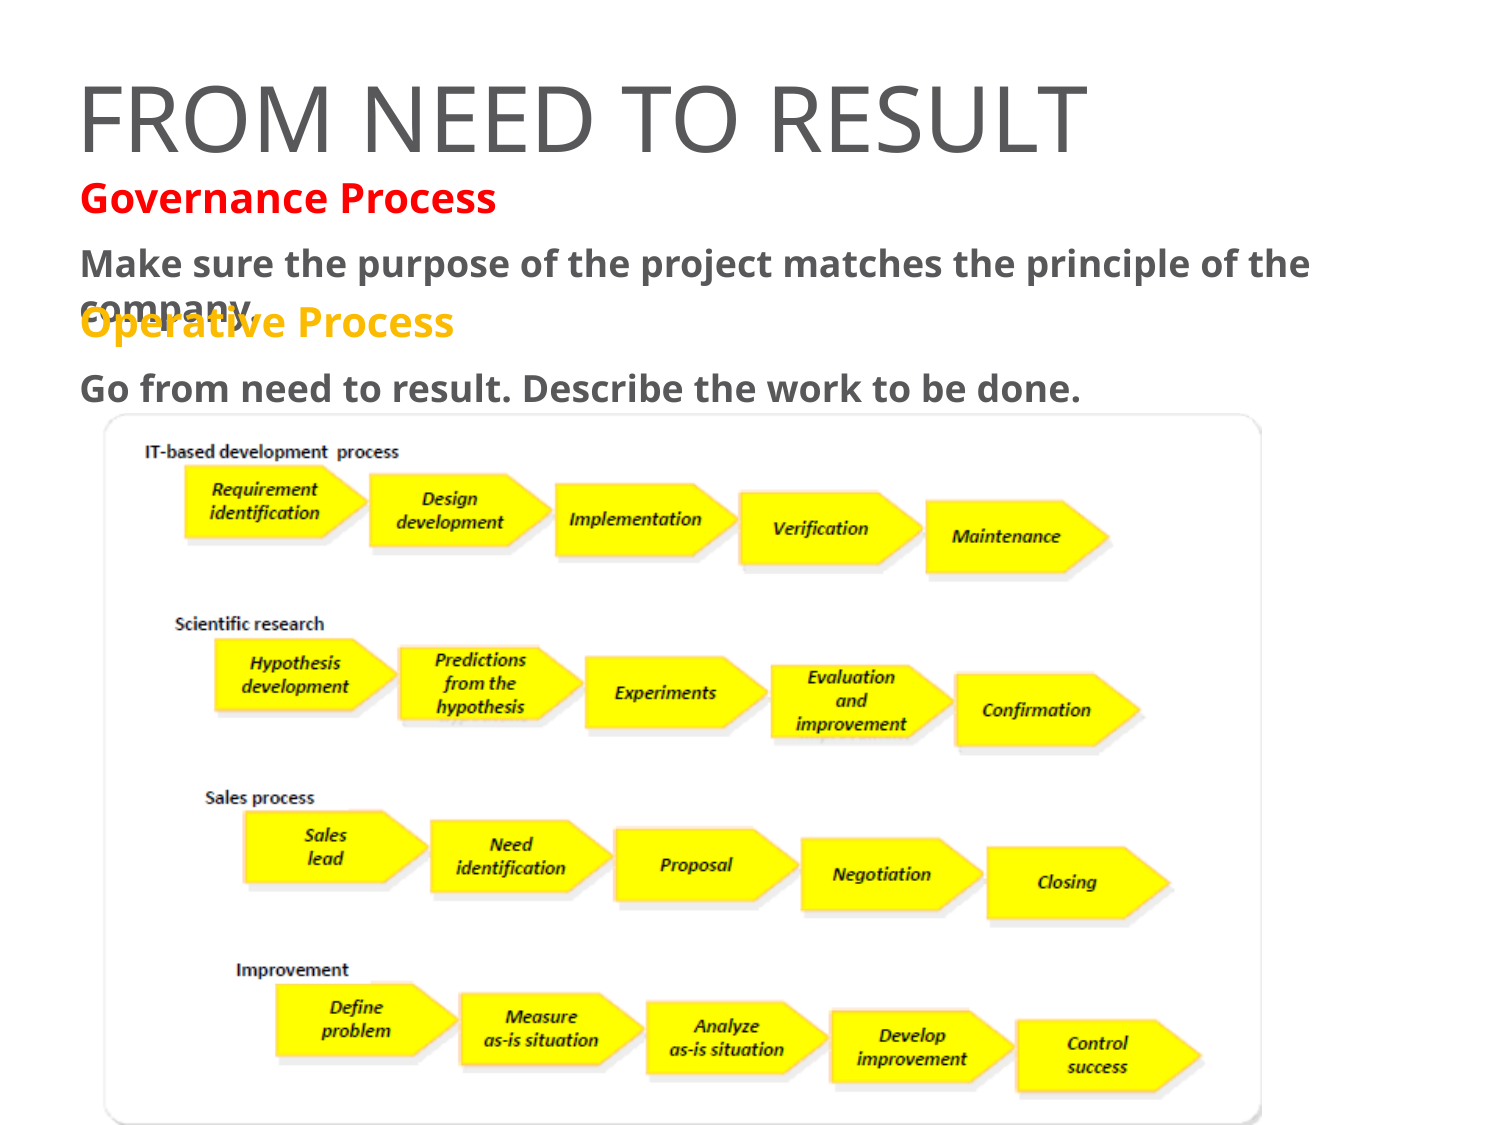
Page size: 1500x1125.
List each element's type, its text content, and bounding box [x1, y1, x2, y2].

picture [91, 413, 1263, 1125]
title FROM NEED TO RESULT [64, 39, 1346, 164]
text_box Operative Process Go from need to result. Describe the work to be done. [64, 288, 1445, 418]
text_box Governance Process Make sure the purpose of the project matches the principle of the company. [64, 164, 1445, 288]
